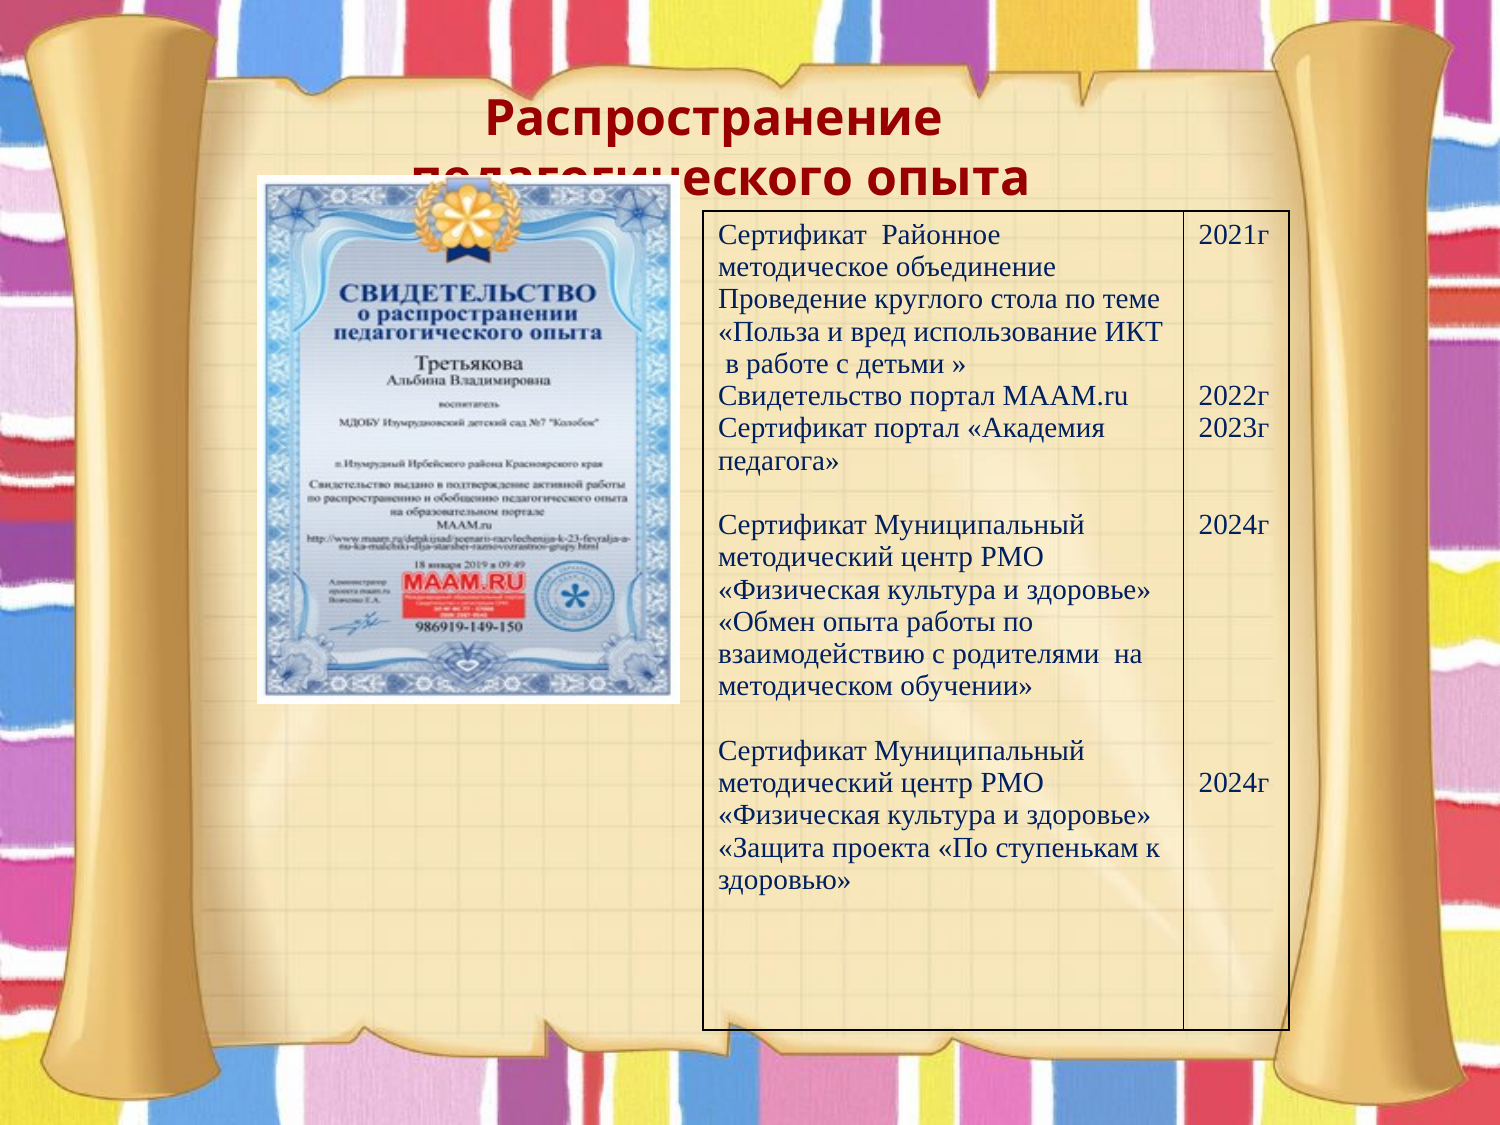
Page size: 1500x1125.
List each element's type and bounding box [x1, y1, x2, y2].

list [0, 0, 1500, 1125]
picture [257, 175, 680, 704]
